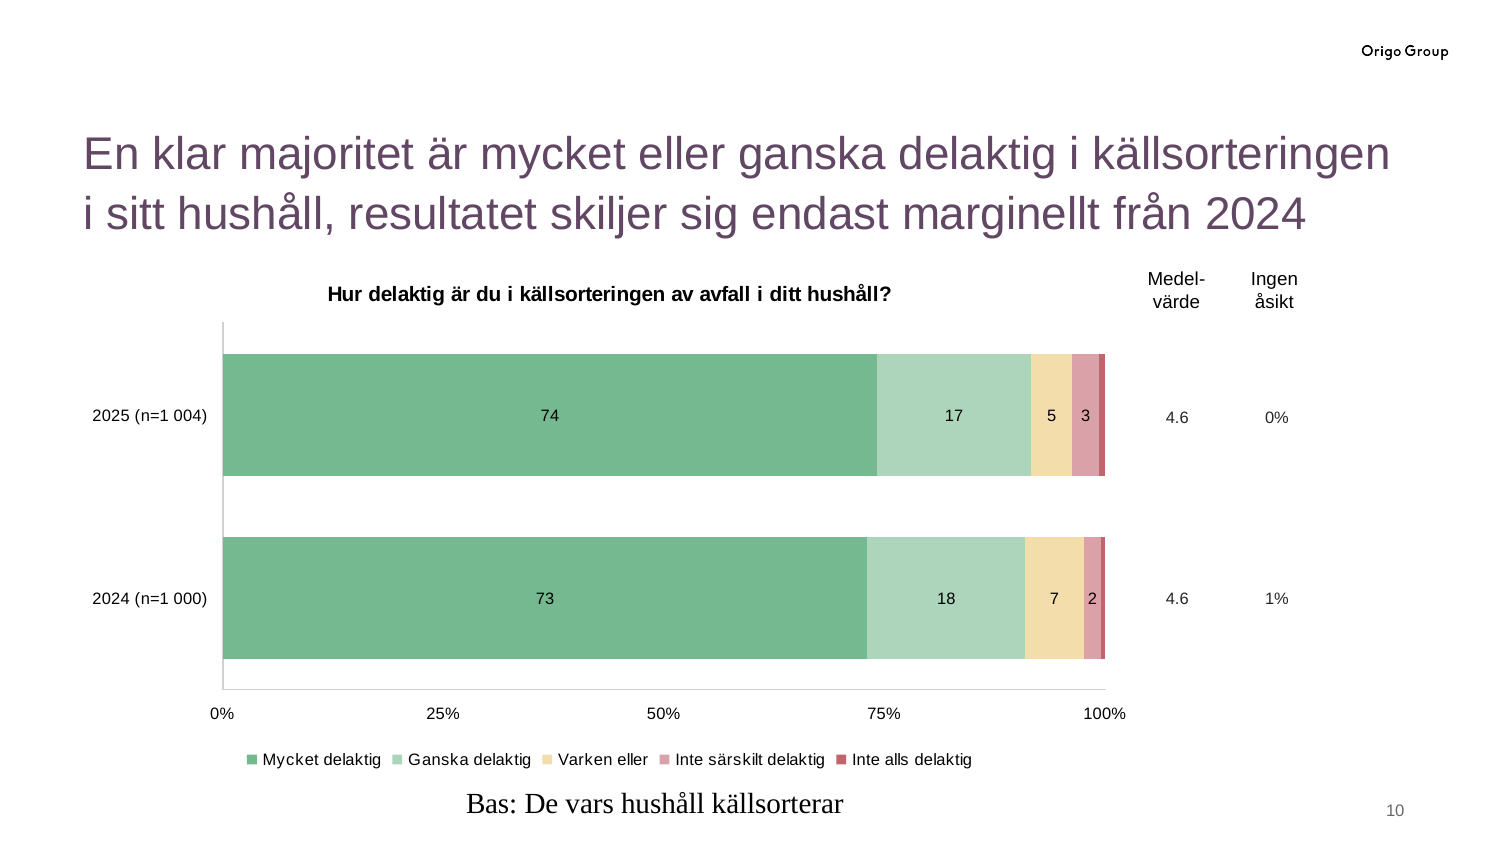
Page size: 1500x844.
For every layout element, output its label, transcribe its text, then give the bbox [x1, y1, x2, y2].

text_box Ingen åsikt [1238, 265, 1311, 315]
footer Bas: De vars hushåll källsorterar [69, 782, 1240, 828]
table_cell 4.6 [1153, 509, 1212, 688]
table_header 0% [1242, 327, 1312, 509]
picture [1353, 35, 1457, 70]
table_header 4.6 [1153, 327, 1212, 509]
slide_number 9 [1259, 782, 1420, 828]
chart [70, 258, 1149, 776]
text_box Medel- värde [1153, 265, 1213, 315]
table_cell 1% [1242, 509, 1312, 688]
list En klar majoritet är mycket eller ganska delaktig i källsorteringen i sitt hushåll, resultatet skiljer sig endast marginellt från 2024 [68, 110, 1420, 239]
